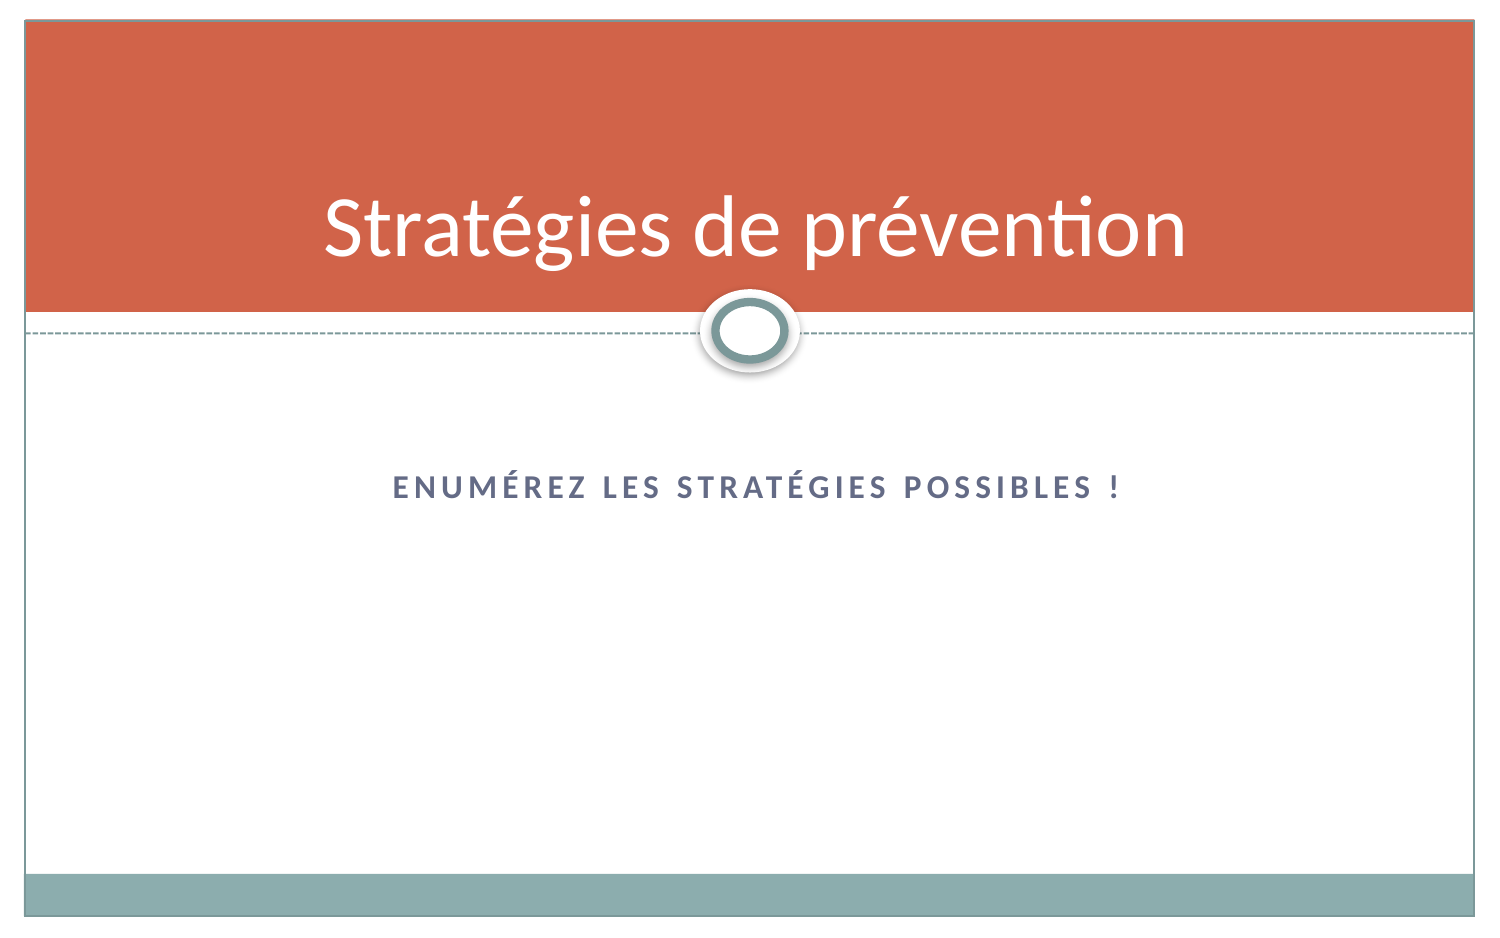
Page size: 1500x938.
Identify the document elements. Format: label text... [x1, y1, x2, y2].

title Stratégies de prévention [118, 72, 1394, 282]
list Enumérez les stratégies possibles ! [224, 457, 1288, 604]
